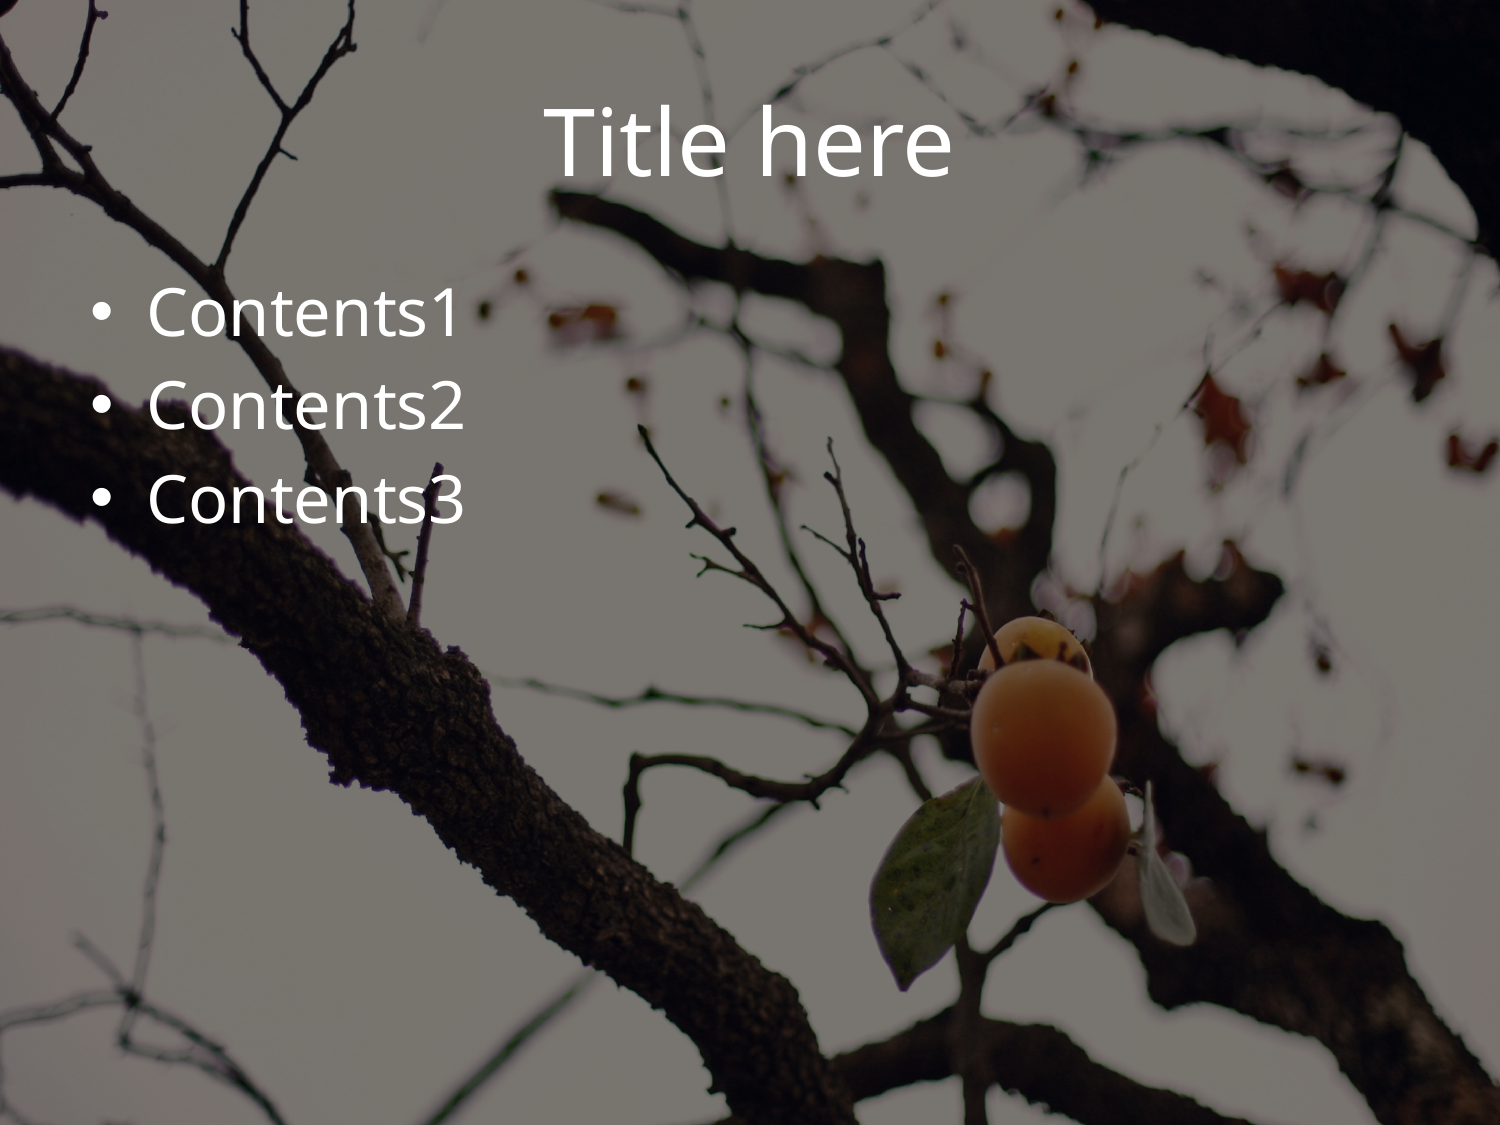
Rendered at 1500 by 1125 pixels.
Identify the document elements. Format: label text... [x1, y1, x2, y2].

text_box [0, 0, 1500, 1125]
title Title here [75, 45, 1425, 233]
list Contents1 Contents2 Contents3 [75, 262, 1425, 1005]
